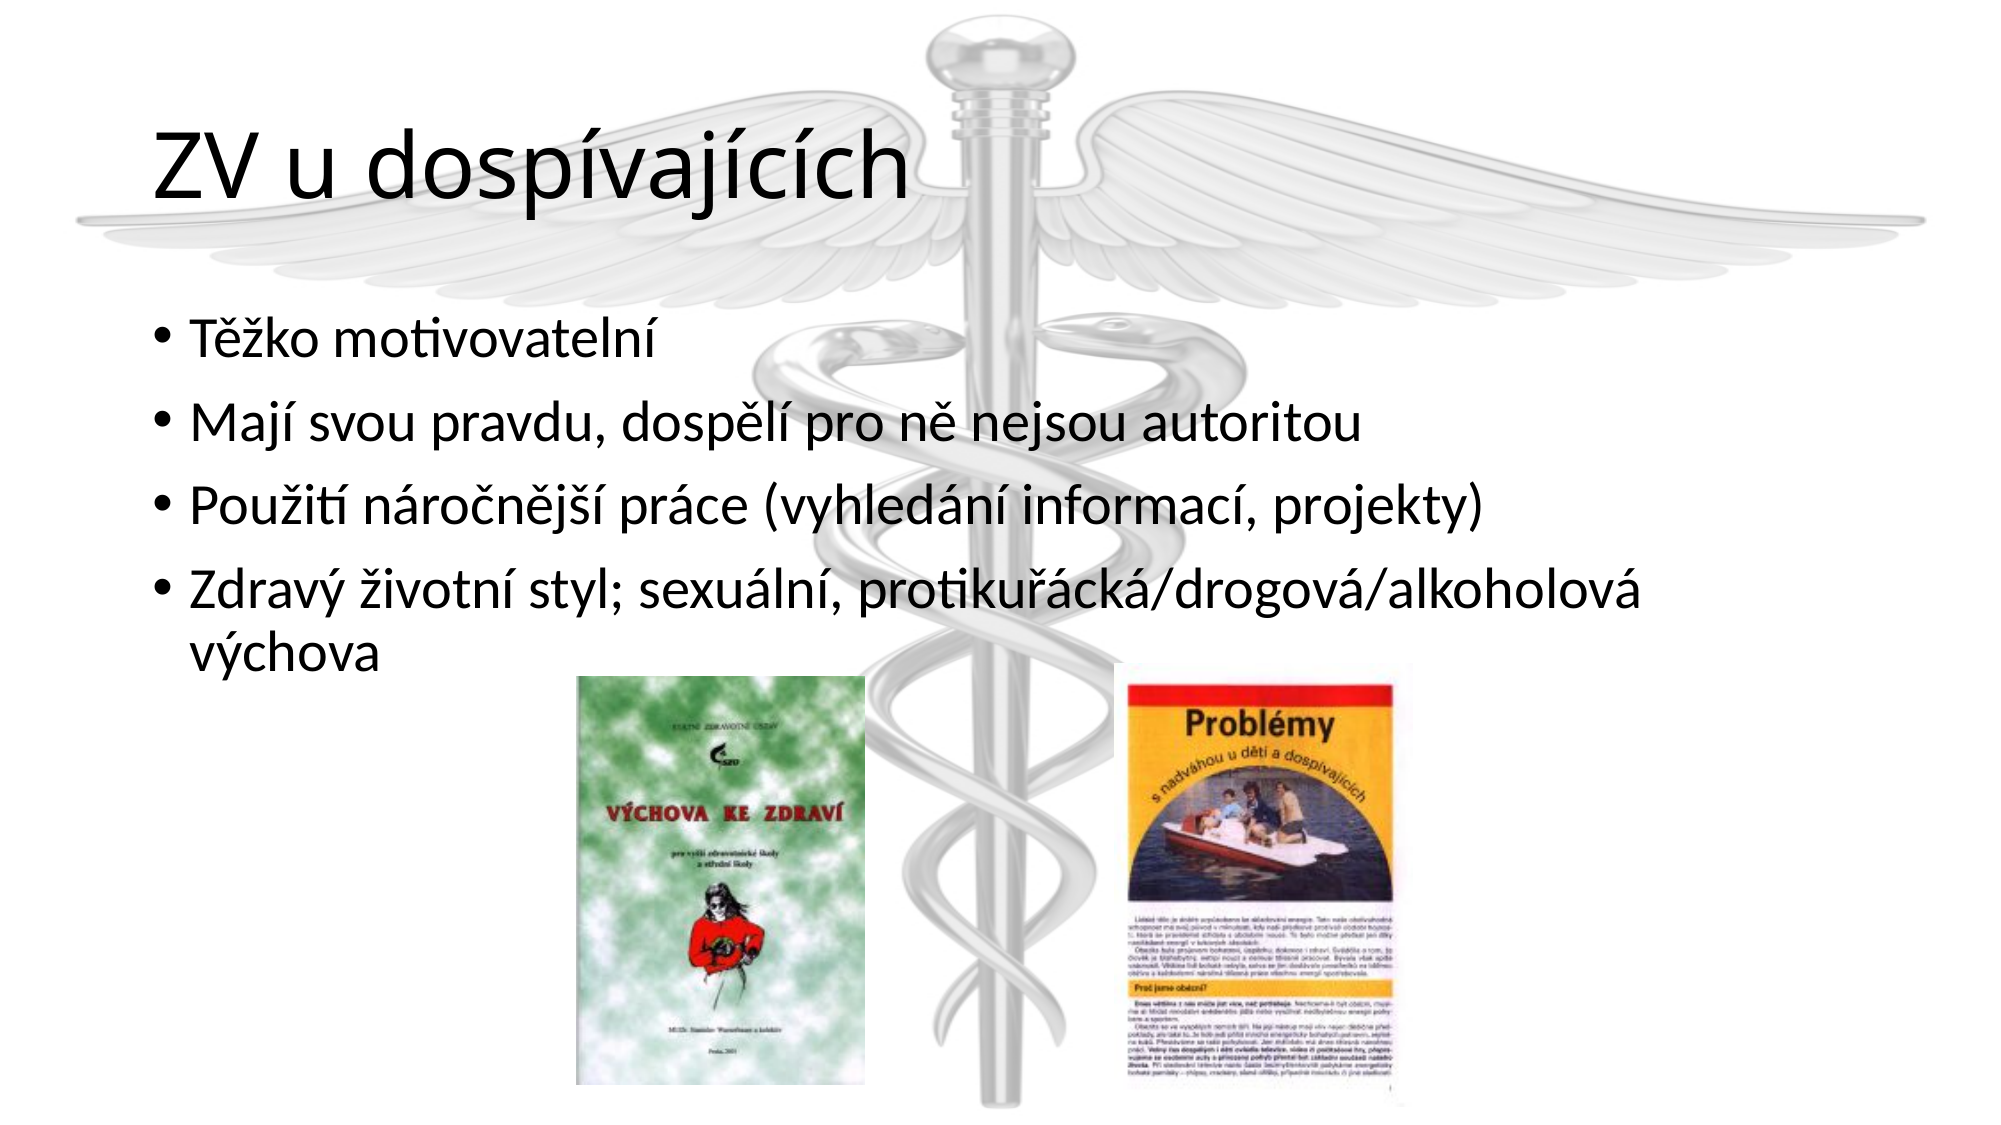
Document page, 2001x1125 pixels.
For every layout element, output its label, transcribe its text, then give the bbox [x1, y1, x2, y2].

list Těžko motivovatelní Mají svou pravdu, dospělí pro ně nejsou autoritou Použití náročnější práce (vyhledání informací, projekty) Zdravý životní styl; sexuální, protikuřácká/drogová/alkoholová výchova [137, 299, 1863, 1014]
picture [1113, 663, 1413, 1107]
title ZV u dospívajících [137, 59, 1863, 278]
picture [576, 676, 865, 1085]
